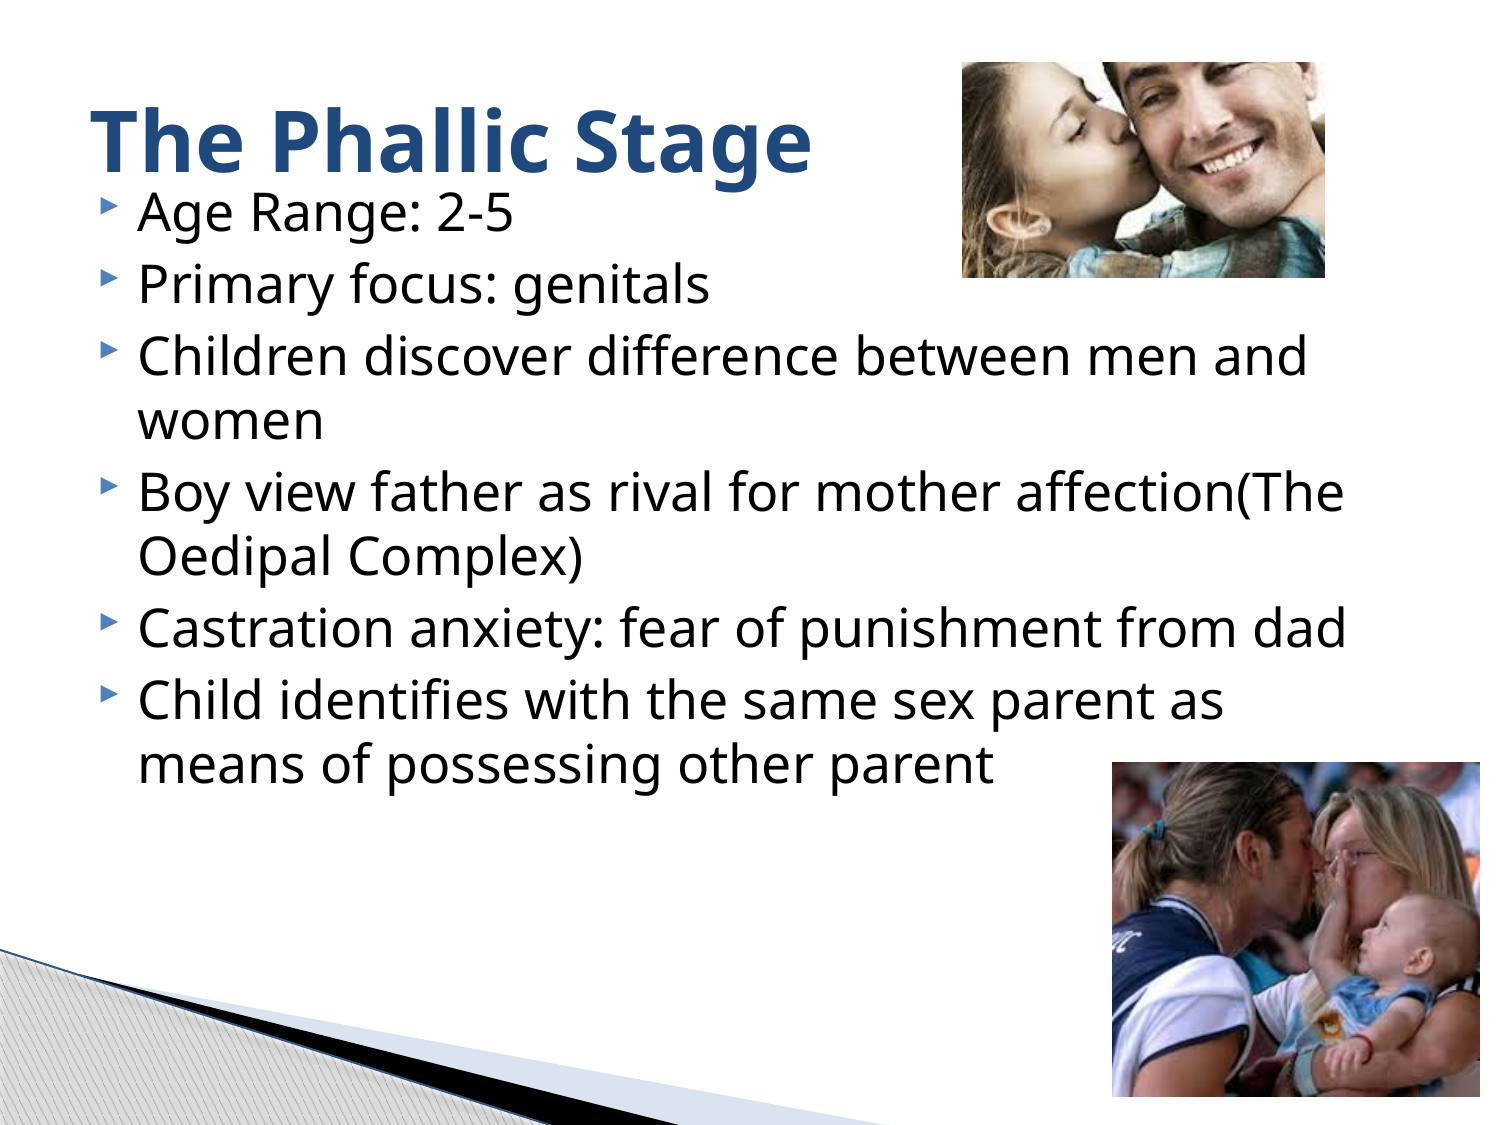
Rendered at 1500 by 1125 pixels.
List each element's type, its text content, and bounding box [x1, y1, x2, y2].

picture [1112, 762, 1480, 1098]
list Age Range: 2-5 Primary focus: genitals Children discover difference between men and women Boy view father as rival for mother affection(The Oedipal Complex) Castration anxiety: fear of punishment from dad Child identifies with the same sex parent as means of possessing other parent [65, 170, 1388, 838]
title The Phallic Stage [75, 45, 1425, 233]
picture [962, 62, 1326, 279]
